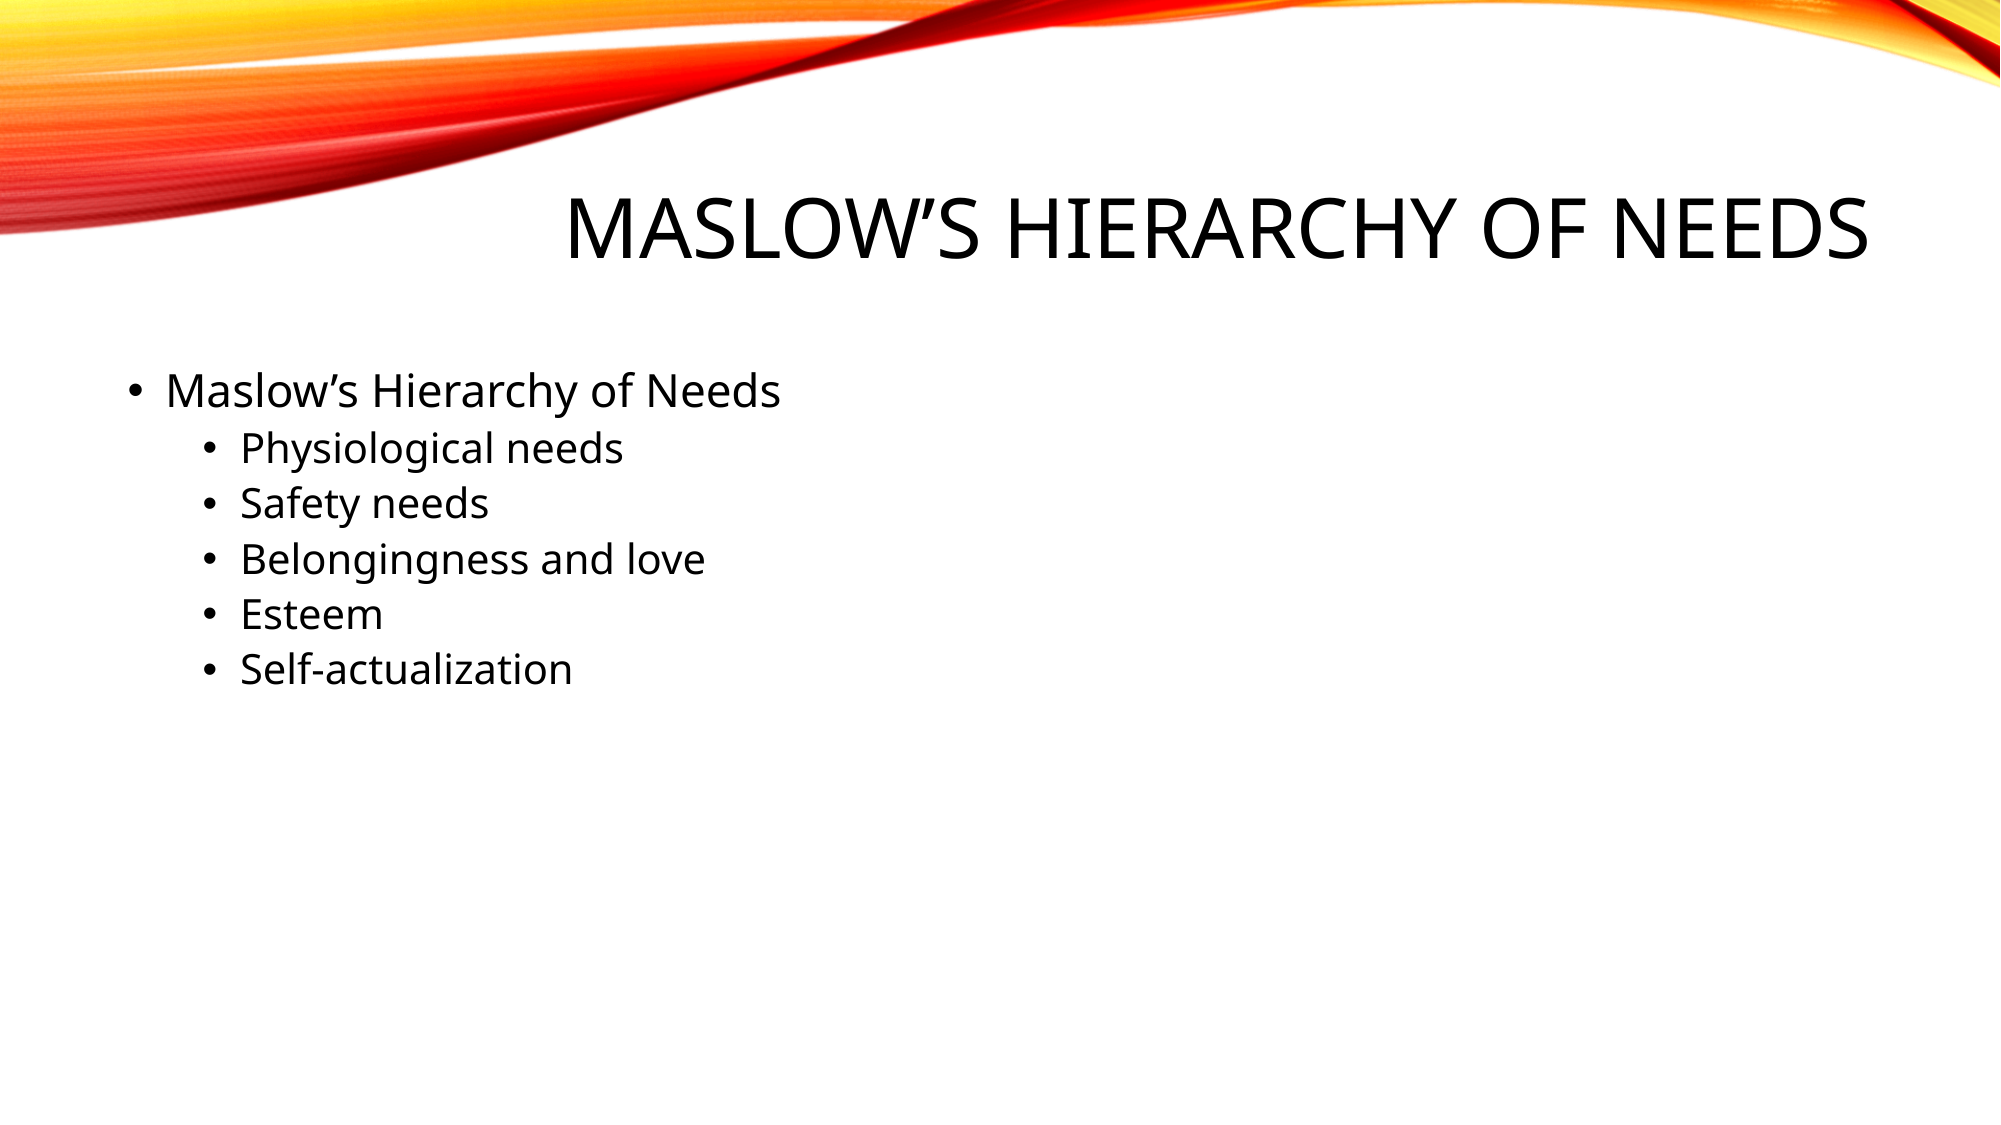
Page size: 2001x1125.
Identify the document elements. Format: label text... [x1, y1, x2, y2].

title Maslow’s Hierarchy of Needs [474, 125, 1888, 338]
picture [0, 0, 2000, 237]
list Maslow’s Hierarchy of Needs Physiological needs Safety needs Belongingness and love Esteem Self-actualization [112, 360, 1888, 1021]
